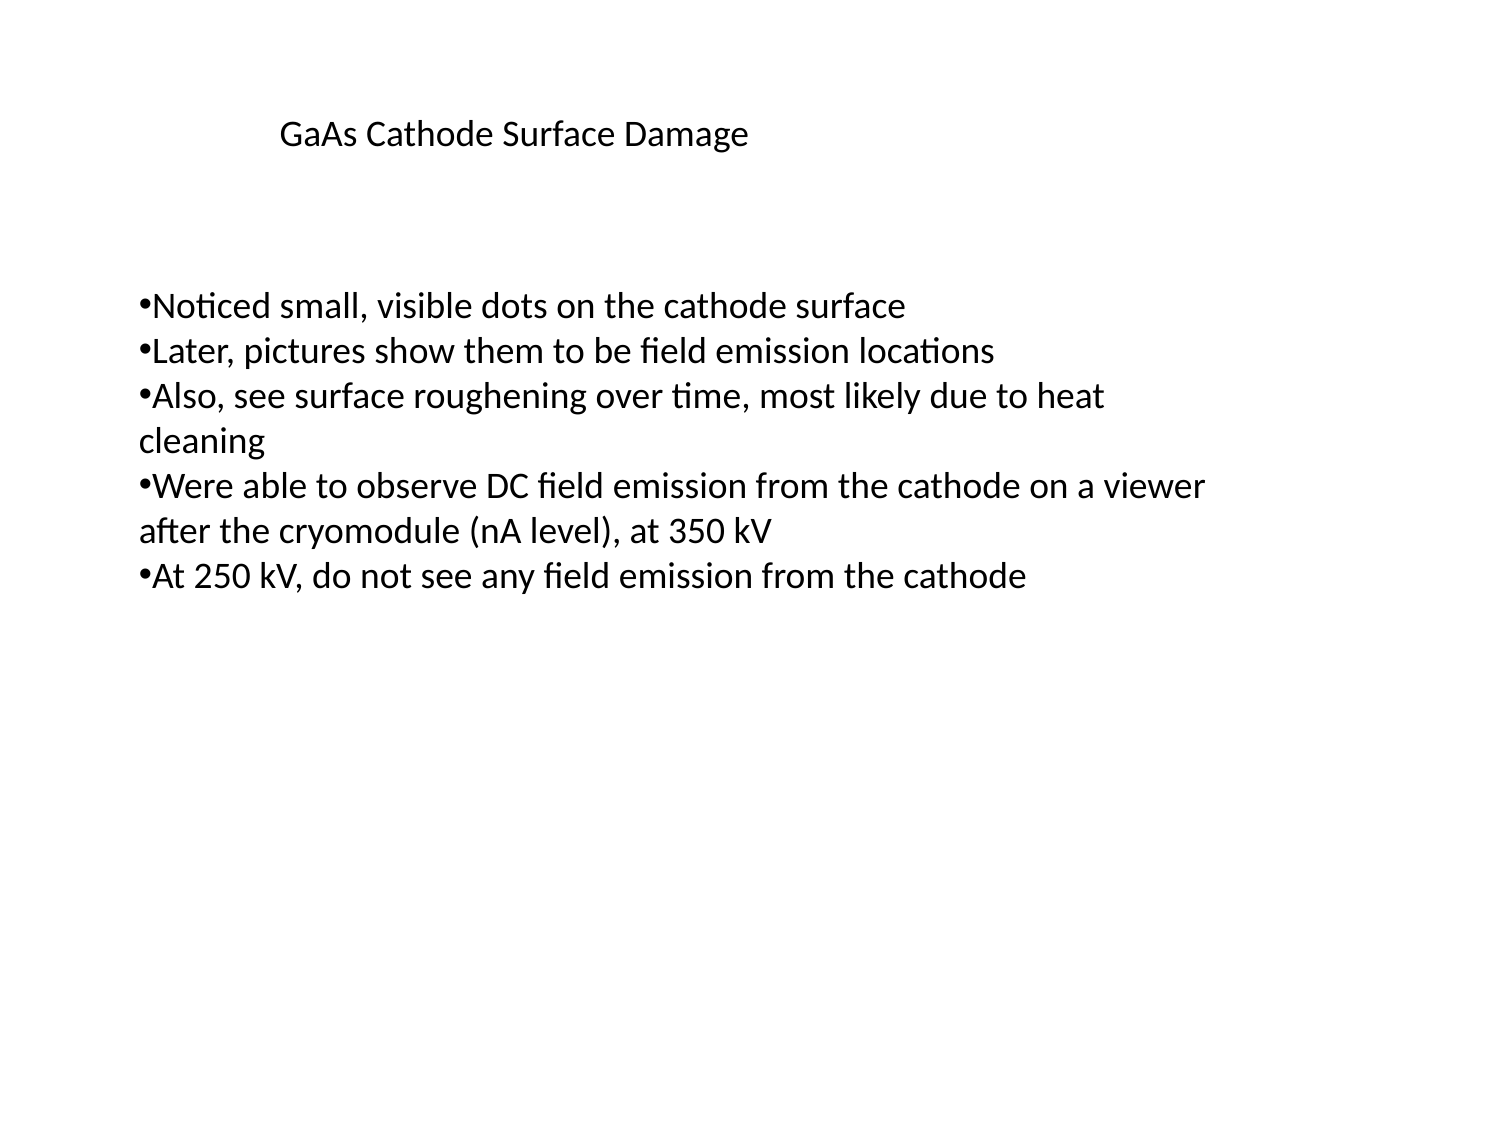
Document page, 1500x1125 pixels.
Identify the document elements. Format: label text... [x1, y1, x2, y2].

text_box GaAs Cathode Surface Damage [264, 101, 1126, 162]
text_box Noticed small, visible dots on the cathode surface Later, pictures show them to be field emission locations Also, see surface roughening over time, most likely due to heat cleaning Were able to observe DC field emission from the cathode on a viewer after the cryomodule (nA level), at 350 kV At 250 kV, do not see any field emission from the cathode [124, 274, 1225, 604]
